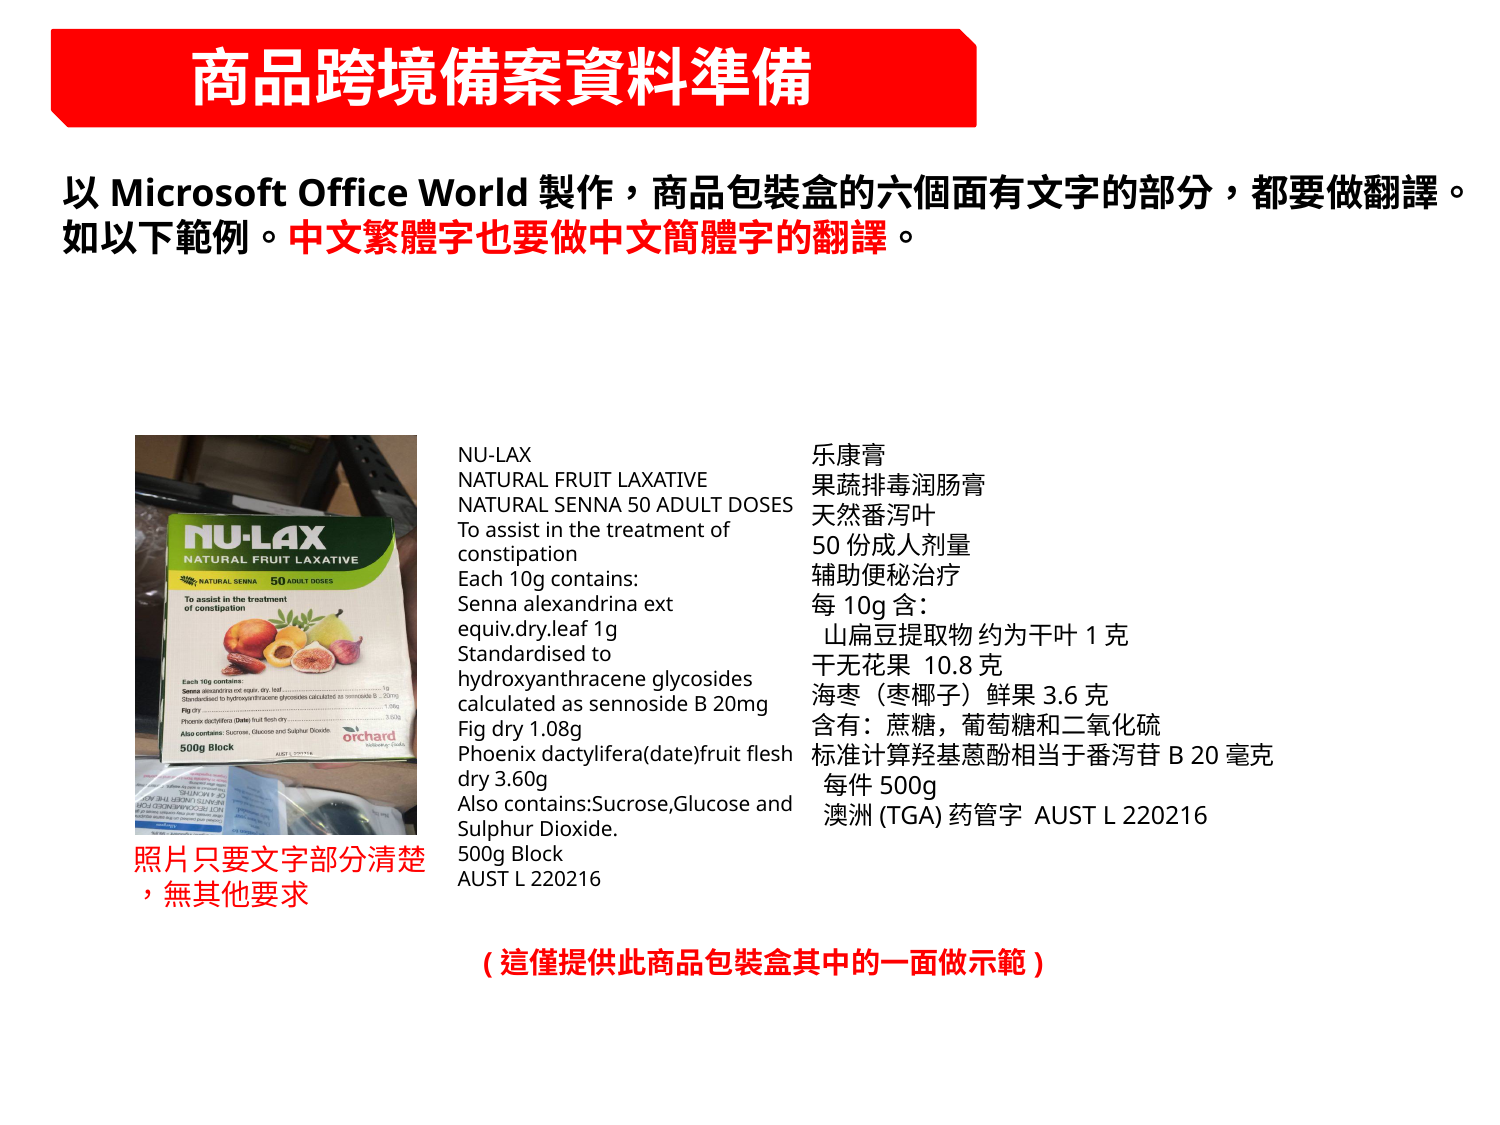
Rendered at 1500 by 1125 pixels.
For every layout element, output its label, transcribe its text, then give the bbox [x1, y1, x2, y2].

text_box 照片只要文字部分清楚 ，無其他要求 [119, 834, 442, 919]
text_box (這僅提供此商品包裝盒其中的一面做示範) [468, 937, 1059, 987]
text_box [0, 0, 1500, 75]
text_box [50, 75, 977, 128]
text_box 商品跨境備案資料準備 [174, 75, 830, 121]
text_box 以Microsoft Office World製作，商品包裝盒的六個面有文字的部分，都要做翻譯。 如以下範例。中文繁體字也要做中文簡體字的翻譯。 [48, 161, 1492, 266]
picture [135, 435, 417, 835]
text_box 乐康膏 果蔬排毒润肠膏 天然番泻叶 50份成人剂量 辅助便秘治疗 每10g含： 山扁豆提取物 约为干叶1克 干无花果 10.8克 海枣（枣椰子）鲜果3.6克 含有：蔗糖，葡萄糖和二氧化硫 标准计算羟基蒽酚相当于番泻苷B 20毫克 每件500g 澳洲(TGA)药管字 AUST L 220216 [797, 432, 1418, 837]
text_box NU-LAX NATURAL FRUIT LAXATIVE NATURAL SENNA 50 ADULT DOSES To assist in the treatment of constipation Each 10g contains: Senna alexandrina ext equiv.dry.leaf 1g Standardised to hydroxyanthracene glycosides calculated as sennoside B 20mg Fig dry 1.08g Phoenix dactylifera(date)fruit flesh dry 3.60g Also contains:Sucrose,Glucose and Sulphur Dioxide. 500g Block AUST L 220216 [442, 433, 818, 899]
